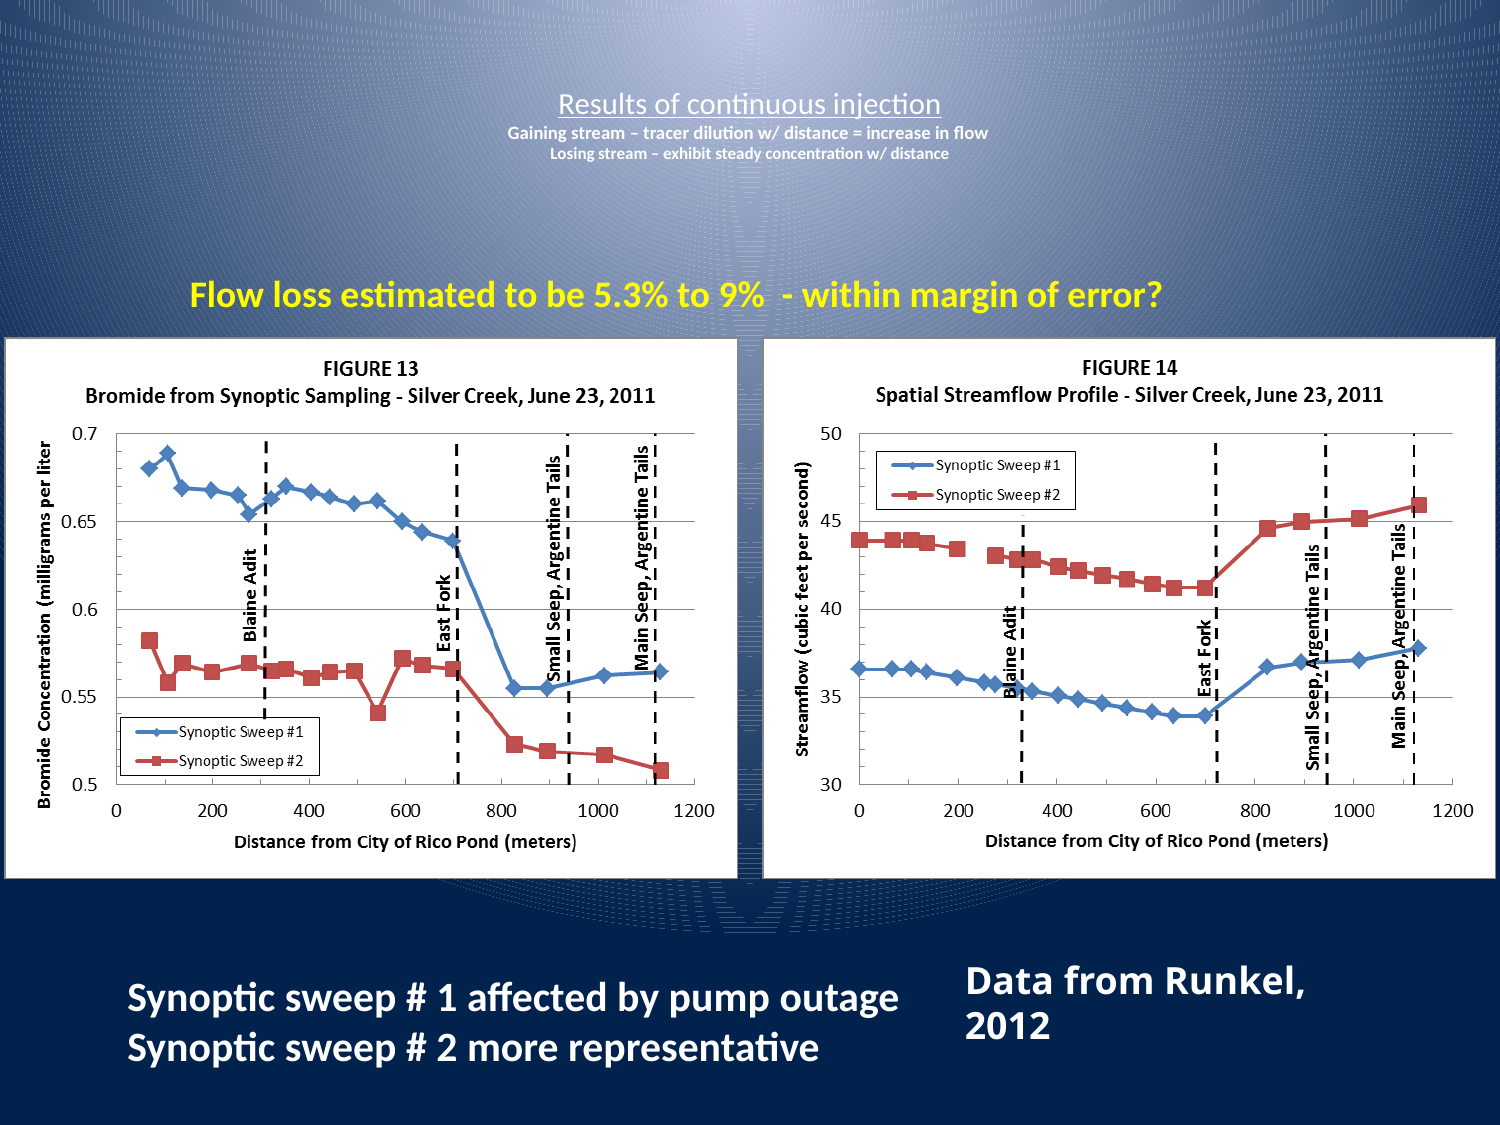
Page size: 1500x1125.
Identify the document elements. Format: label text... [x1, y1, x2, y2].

text_box Data from Runkel, 2012 [950, 949, 1363, 1055]
text_box Synoptic sweep # 1 affected by pump outage Synoptic sweep # 2 more representative [112, 962, 1375, 1078]
text_box Flow loss estimated to be 5.3% to 9% - within margin of error? [174, 262, 1425, 323]
title Results of continuous injection Gaining stream – tracer dilution w/ distance = increase in flow Losing stream – exhibit steady concentration w/ distance [75, 0, 1425, 233]
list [4, 337, 738, 879]
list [762, 337, 1496, 879]
